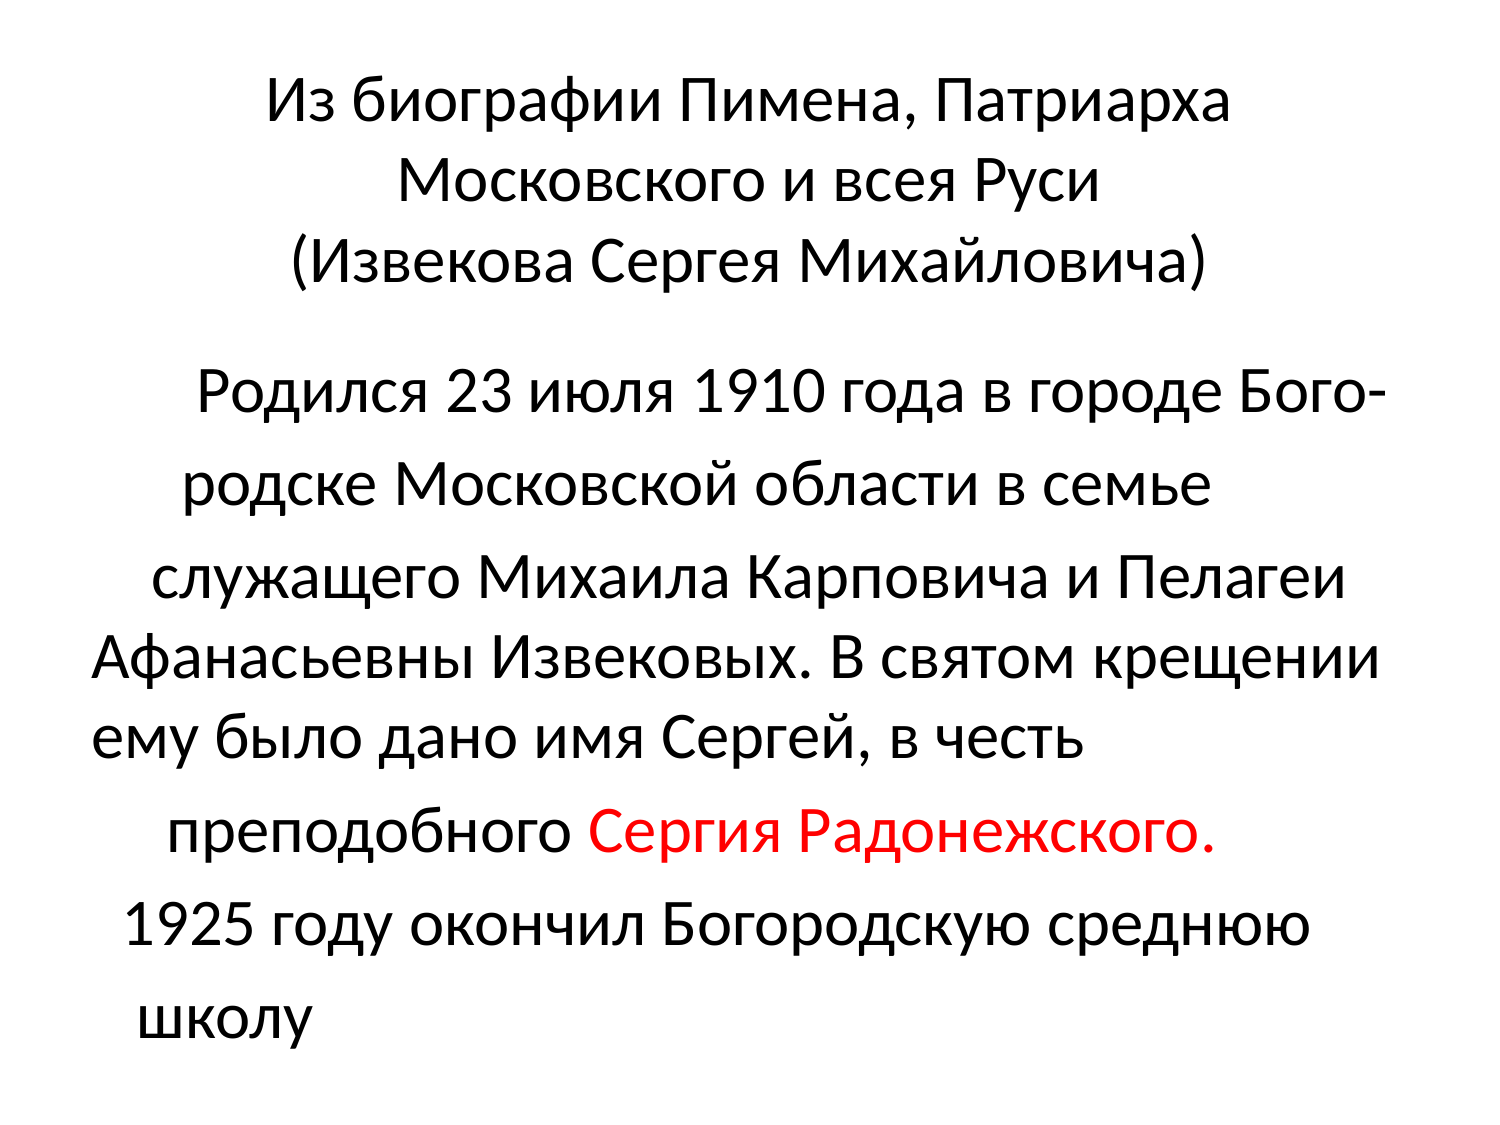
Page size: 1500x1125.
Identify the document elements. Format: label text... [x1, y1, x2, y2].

list Родился 23 июля 1910 года в городе Бого- родске Московской области в семье служащего Михаила Карповича и Пелагеи Афанасьевны Извековых. В святом крещении ему было дано имя Сергей, в честь преподобного Сергия Радонежского. 1925 году окончил Богородскую среднюю школу [76, 338, 1427, 1081]
title Из биографии Пимена, Патриарха Московского и всея Руси (Извекова Сергея Михайловича) [75, 45, 1425, 386]
